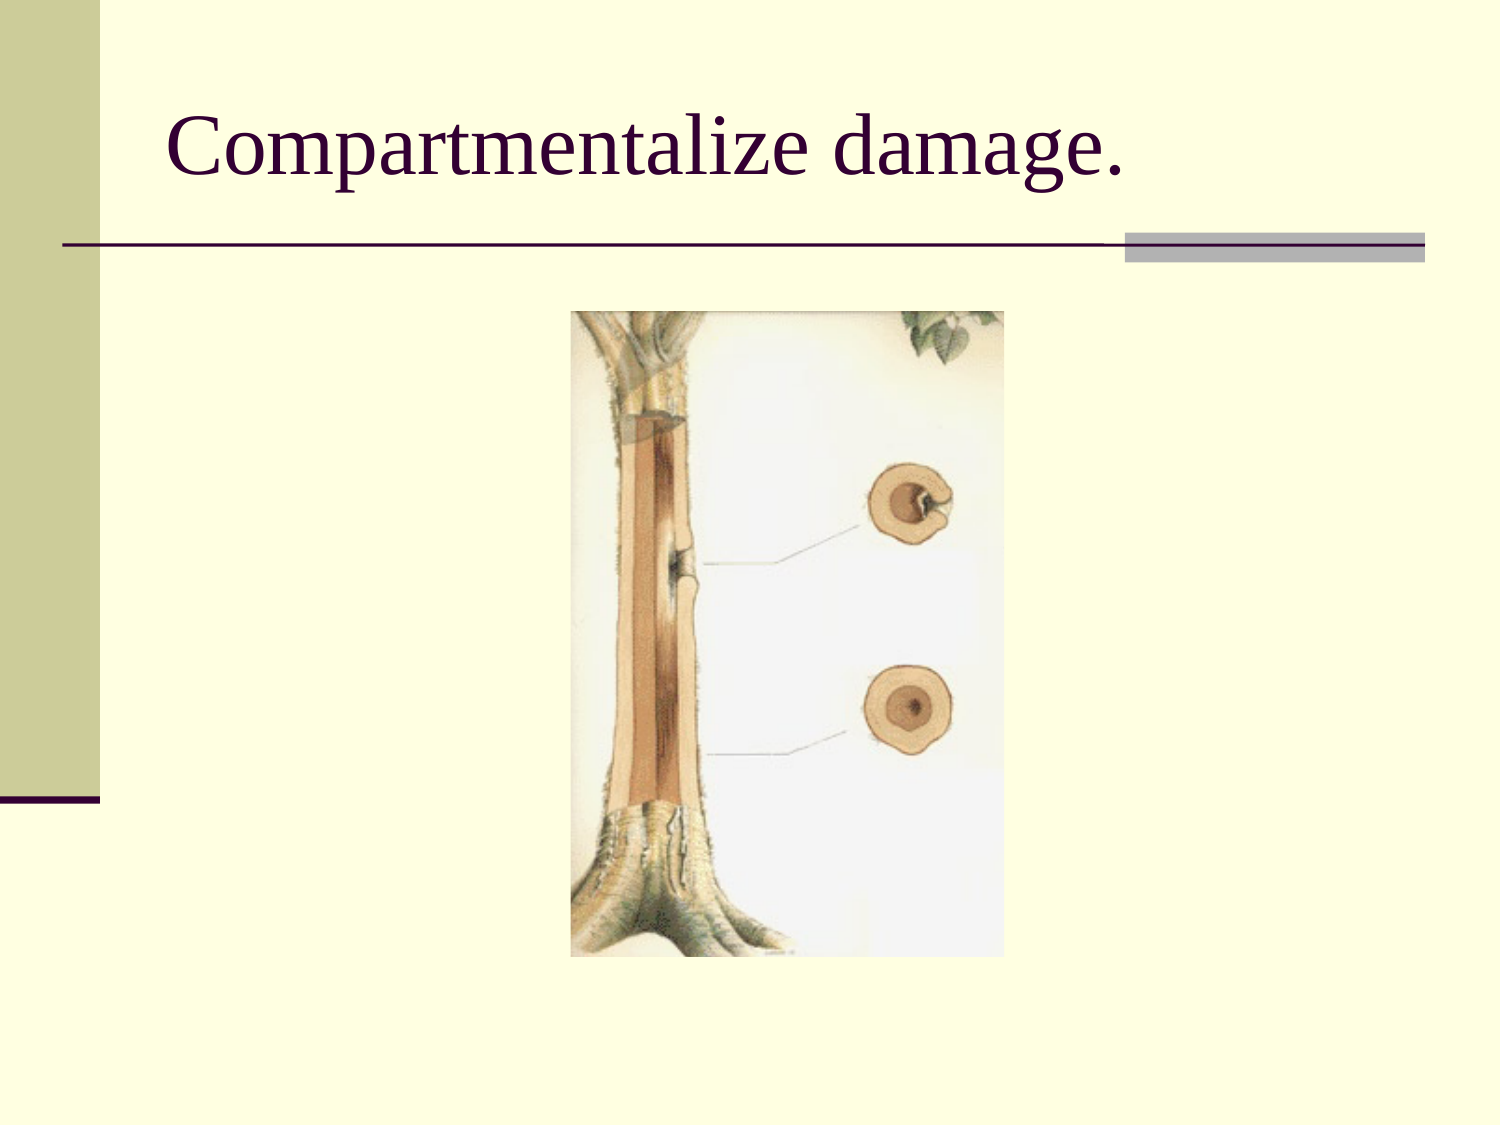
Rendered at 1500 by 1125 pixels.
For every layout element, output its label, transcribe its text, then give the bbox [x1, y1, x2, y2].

title Compartmentalize damage. [150, 45, 1425, 234]
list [570, 311, 1005, 957]
